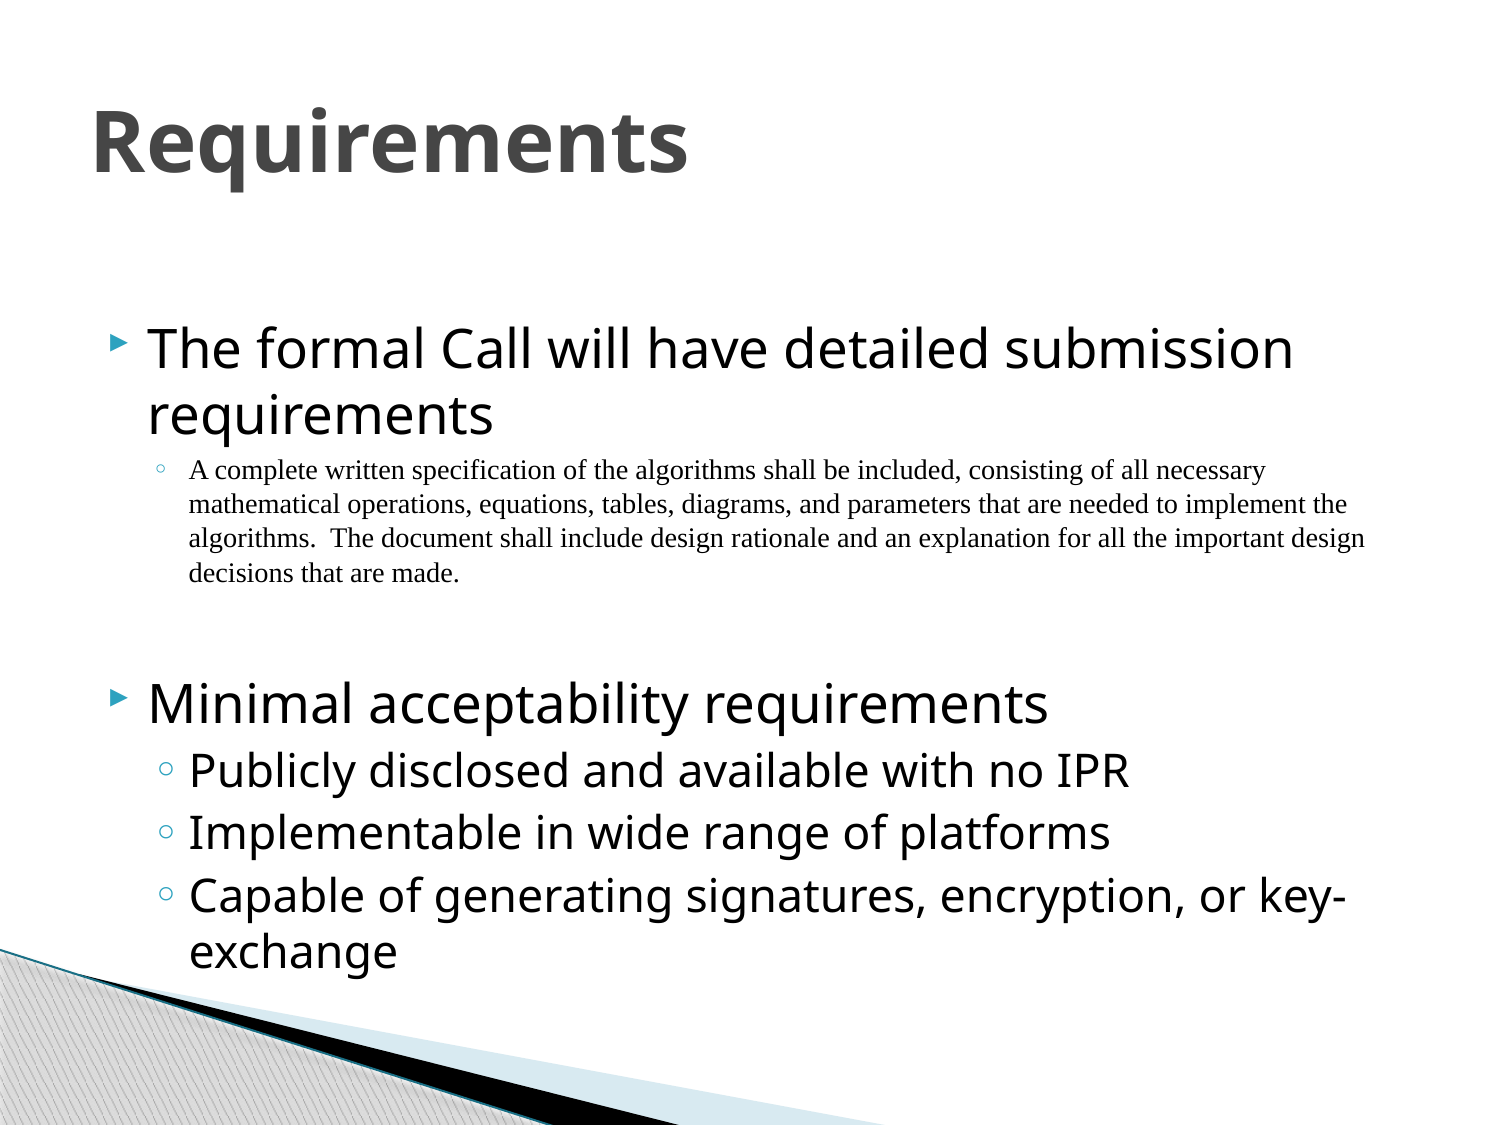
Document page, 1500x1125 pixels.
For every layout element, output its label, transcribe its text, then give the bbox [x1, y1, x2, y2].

list The formal Call will have detailed submission requirements A complete written specification of the algorithms shall be included, consisting of all necessary mathematical operations, equations, tables, diagrams, and parameters that are needed to implement the algorithms. The document shall include design rationale and an explanation for all the important design decisions that are made. Minimal acceptability requirements Publicly disclosed and available with no IPR Implementable in wide range of platforms Capable of generating signatures, encryption, or key-exchange [75, 243, 1425, 986]
title Requirements [75, 45, 1425, 233]
